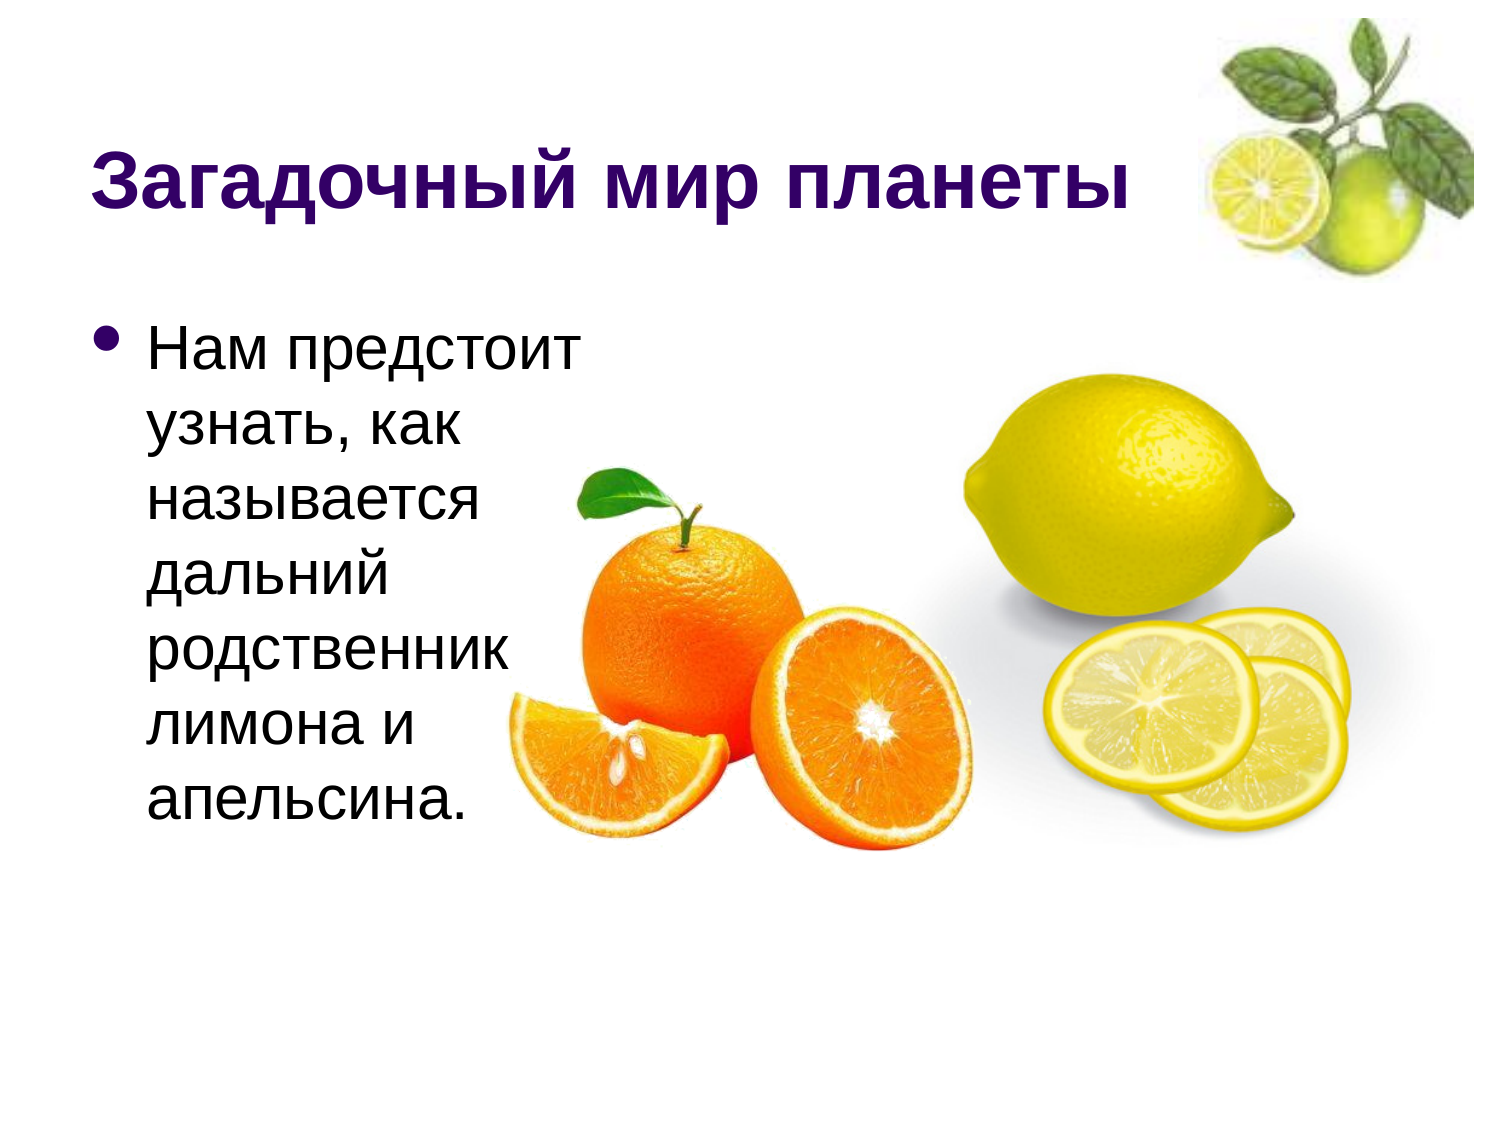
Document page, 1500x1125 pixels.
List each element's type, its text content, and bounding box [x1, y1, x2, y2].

list Нам предстоит узнать, как называется дальний родственник лимона и апельсина. [74, 299, 751, 1024]
picture [489, 349, 1436, 878]
picture [1198, 18, 1474, 284]
title Загадочный мир планеты [74, 19, 1196, 233]
